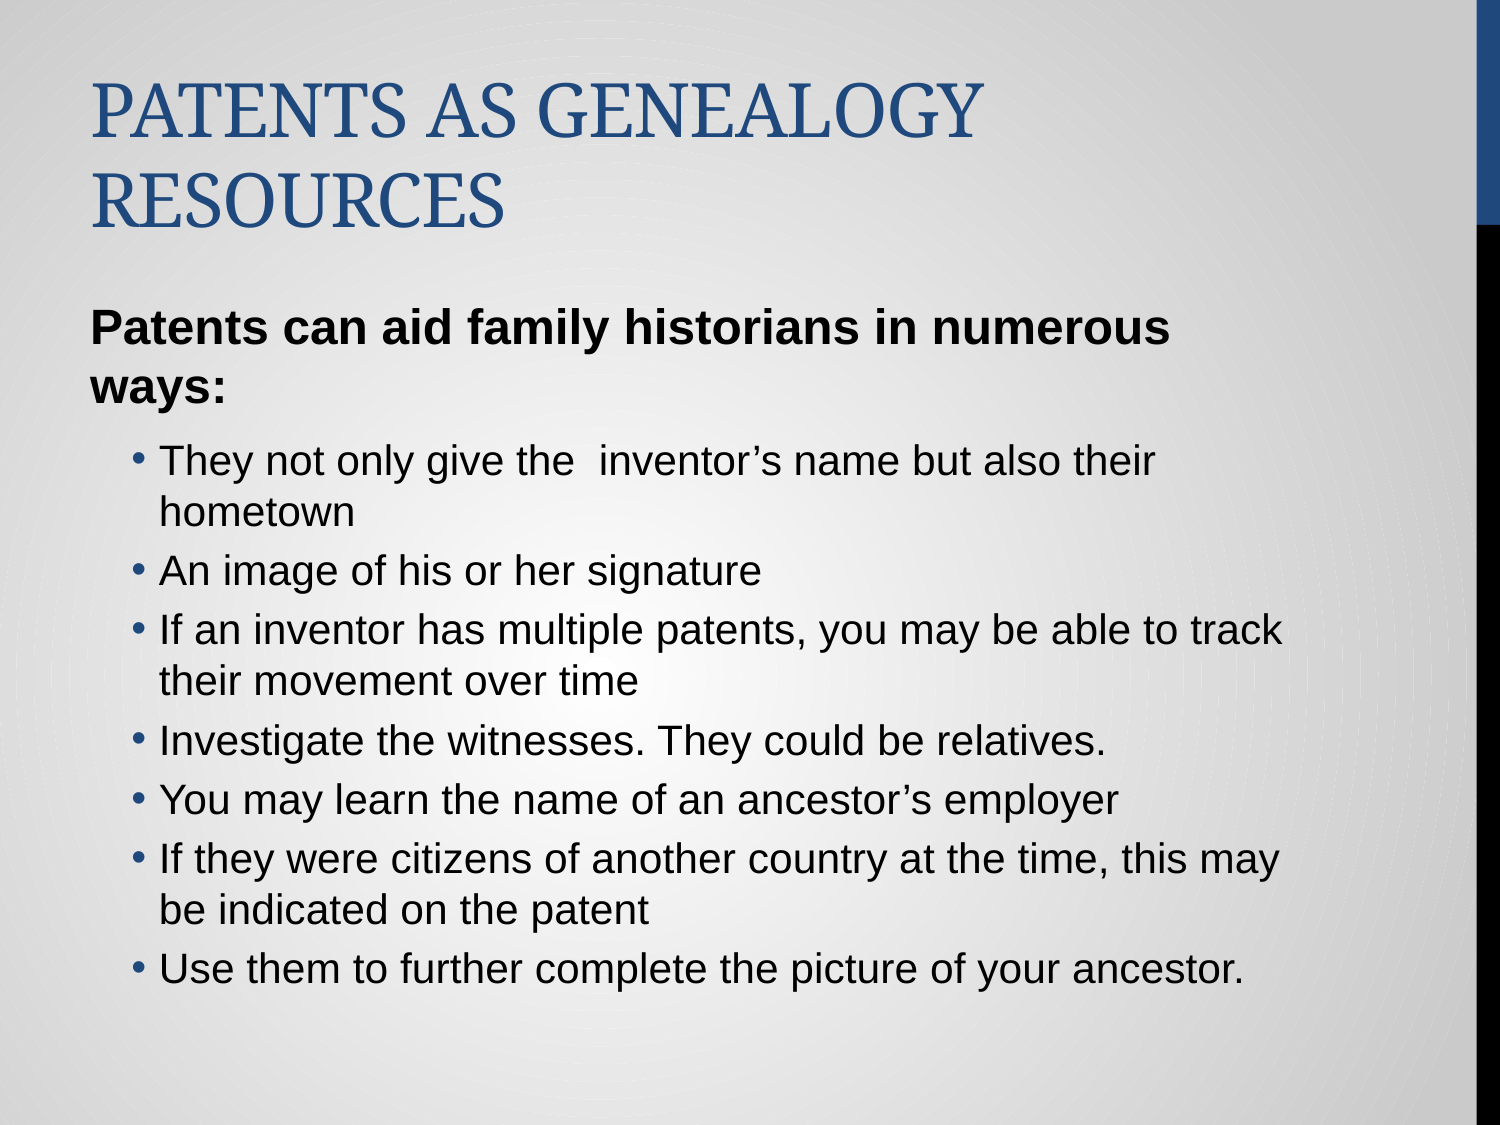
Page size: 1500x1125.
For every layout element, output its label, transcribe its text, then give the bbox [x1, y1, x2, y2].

list Patents can aid family historians in numerous ways: They not only give the inventor’s name but also their hometown An image of his or her signature If an inventor has multiple patents, you may be able to track their movement over time Investigate the witnesses. They could be relatives. You may learn the name of an ancestor’s employer If they were citizens of another country at the time, this may be indicated on the patent Use them to further complete the picture of your ancestor. [75, 287, 1325, 1005]
title Patents as Genealogy Resources [75, 25, 1025, 250]
